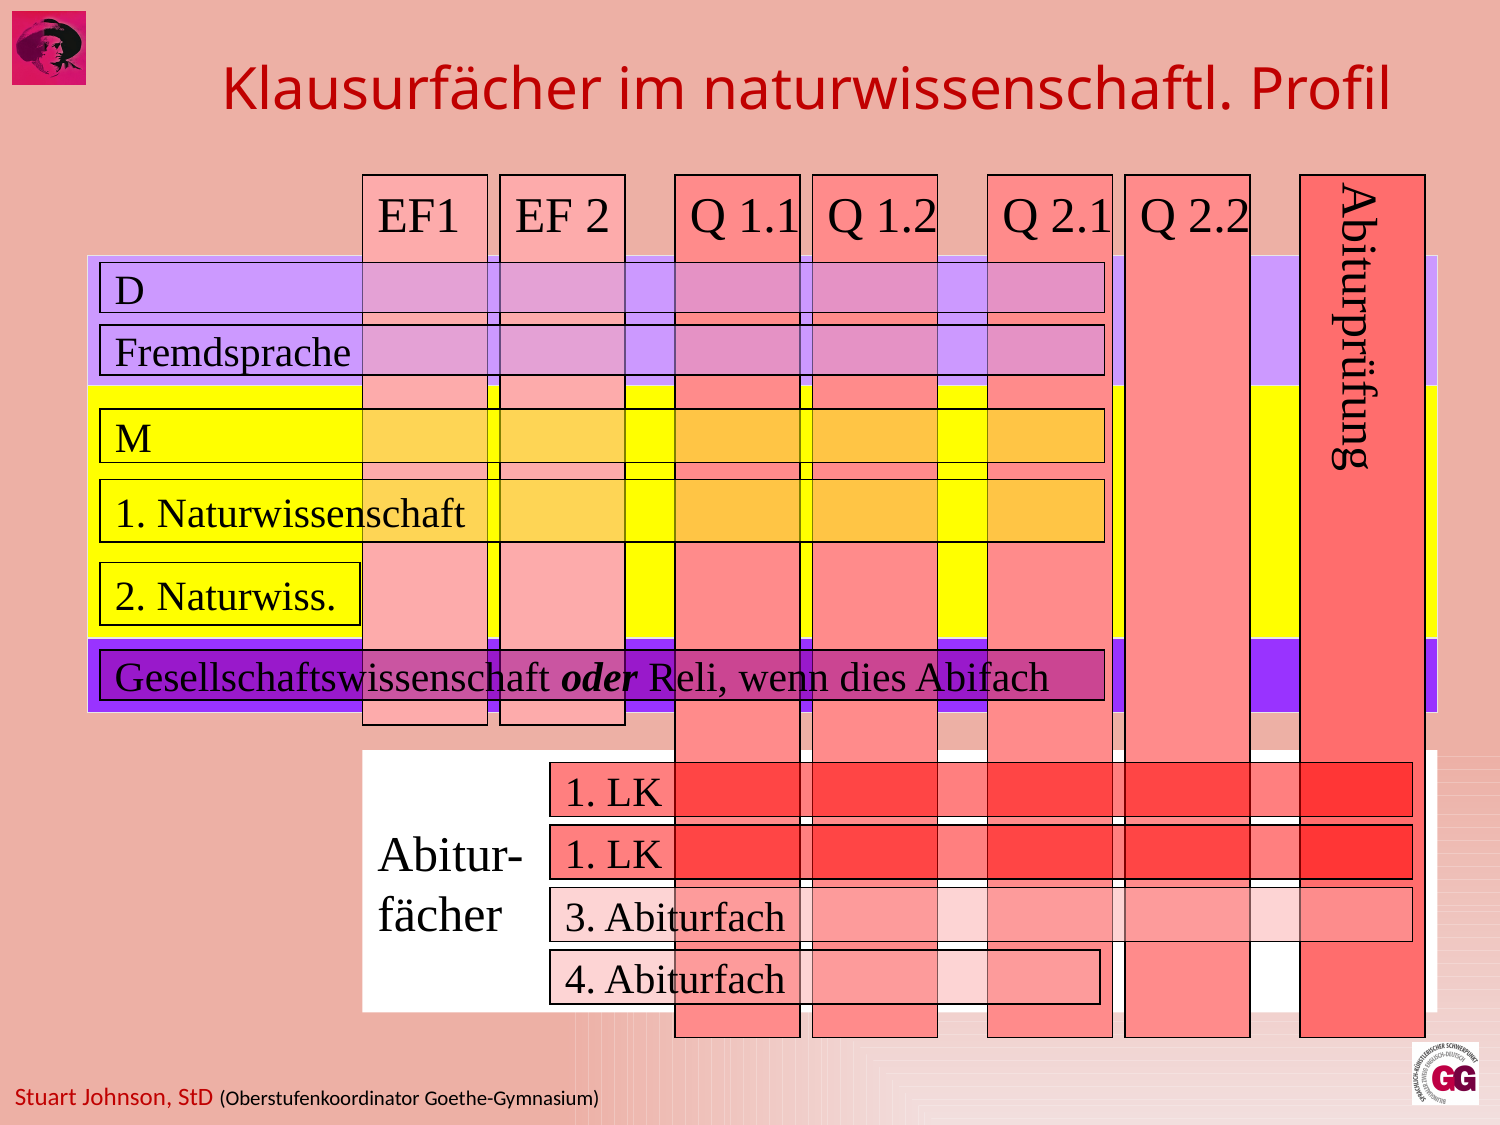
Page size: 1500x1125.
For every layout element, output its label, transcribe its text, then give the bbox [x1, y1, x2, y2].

title Klausurfächer im naturwissenschaftl. Profil [206, 0, 1500, 200]
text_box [87, 255, 362, 713]
text_box Abitur- fächer [1426, 750, 1438, 1013]
picture [12, 11, 86, 85]
picture [1412, 1042, 1479, 1105]
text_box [1425, 255, 1438, 713]
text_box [362, 174, 1425, 1038]
